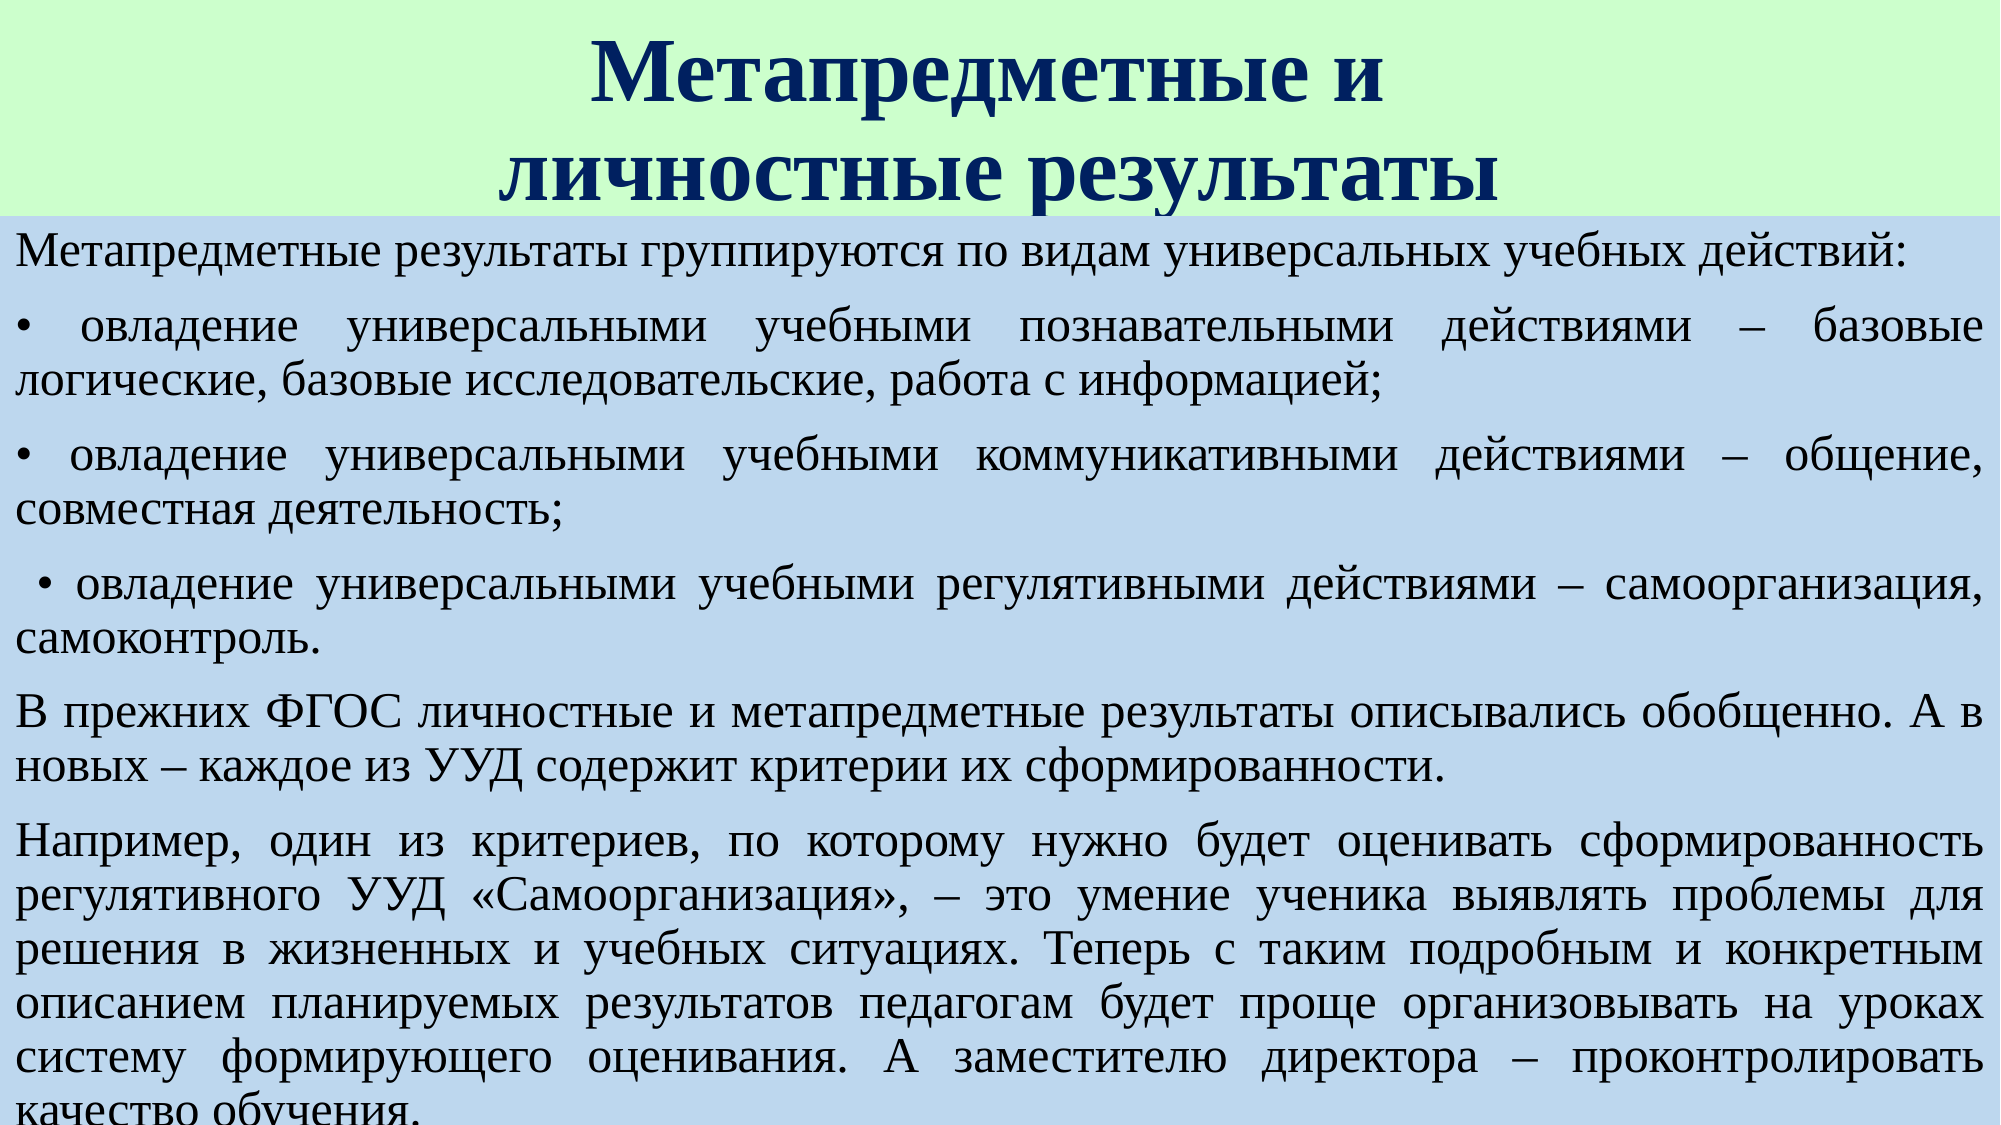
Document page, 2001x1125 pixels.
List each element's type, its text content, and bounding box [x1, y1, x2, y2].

title Метапредметные и личностные результаты [0, 0, 2000, 216]
list Метапредметные результаты группируются по видам универсальных учебных действий: • овладение универсальными учебными познавательными действиями – базовые логические, базовые исследовательские, работа с информацией; • овладение универсальными учебными коммуникативными действиями – общение, совместная деятельность; • овладение универсальными учебными регулятивными действиями – самоорганизация, самоконтроль. В прежних ФГОС личностные и метапредметные результаты описывались обобщенно. А в новых – каждое из УУД содержит критерии их сформированности. Например, один из критериев, по которому нужно будет оценивать сформированность регулятивного УУД «Самоорганизация», – это умение ученика выявлять проблемы для решения в жизненных и учебных ситуациях. Теперь с таким подробным и конкретным описанием планируемых результатов педагогам будет проще организовывать на уроках систему формирующего оценивания. А заместителю директора – проконтролировать качество обучения. [0, 216, 2000, 1125]
